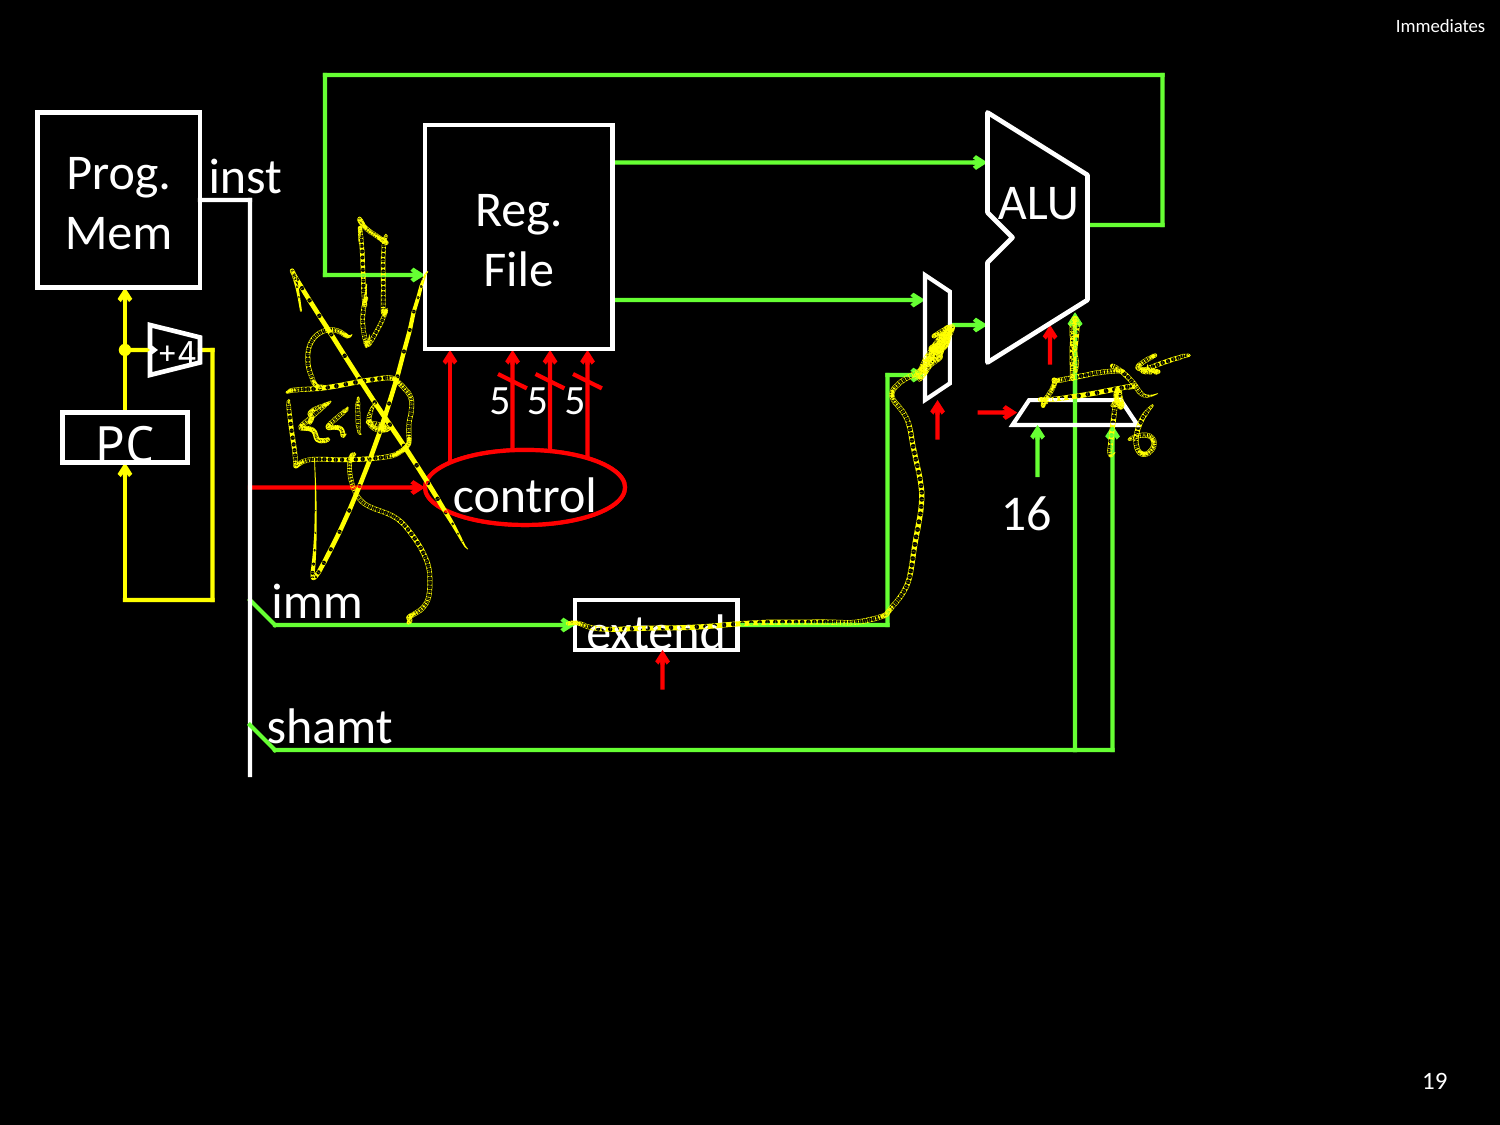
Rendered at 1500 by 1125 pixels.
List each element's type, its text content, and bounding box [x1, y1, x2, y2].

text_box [149, 324, 201, 376]
text_box ALU [999, 162, 1077, 209]
text_box [655, 649, 670, 688]
text_box PC [62, 412, 188, 463]
text_box [985, 110, 1071, 209]
text_box Reg. File [425, 124, 613, 209]
text_box shamt [284, 699, 375, 737]
text_box [118, 343, 144, 357]
picture [279, 210, 1198, 639]
title Immediates [924, 0, 1500, 50]
text_box [117, 463, 133, 600]
text_box [117, 288, 133, 343]
text_box [1077, 165, 1090, 209]
text_box Prog. Mem [37, 112, 200, 288]
text_box inst [212, 150, 278, 188]
